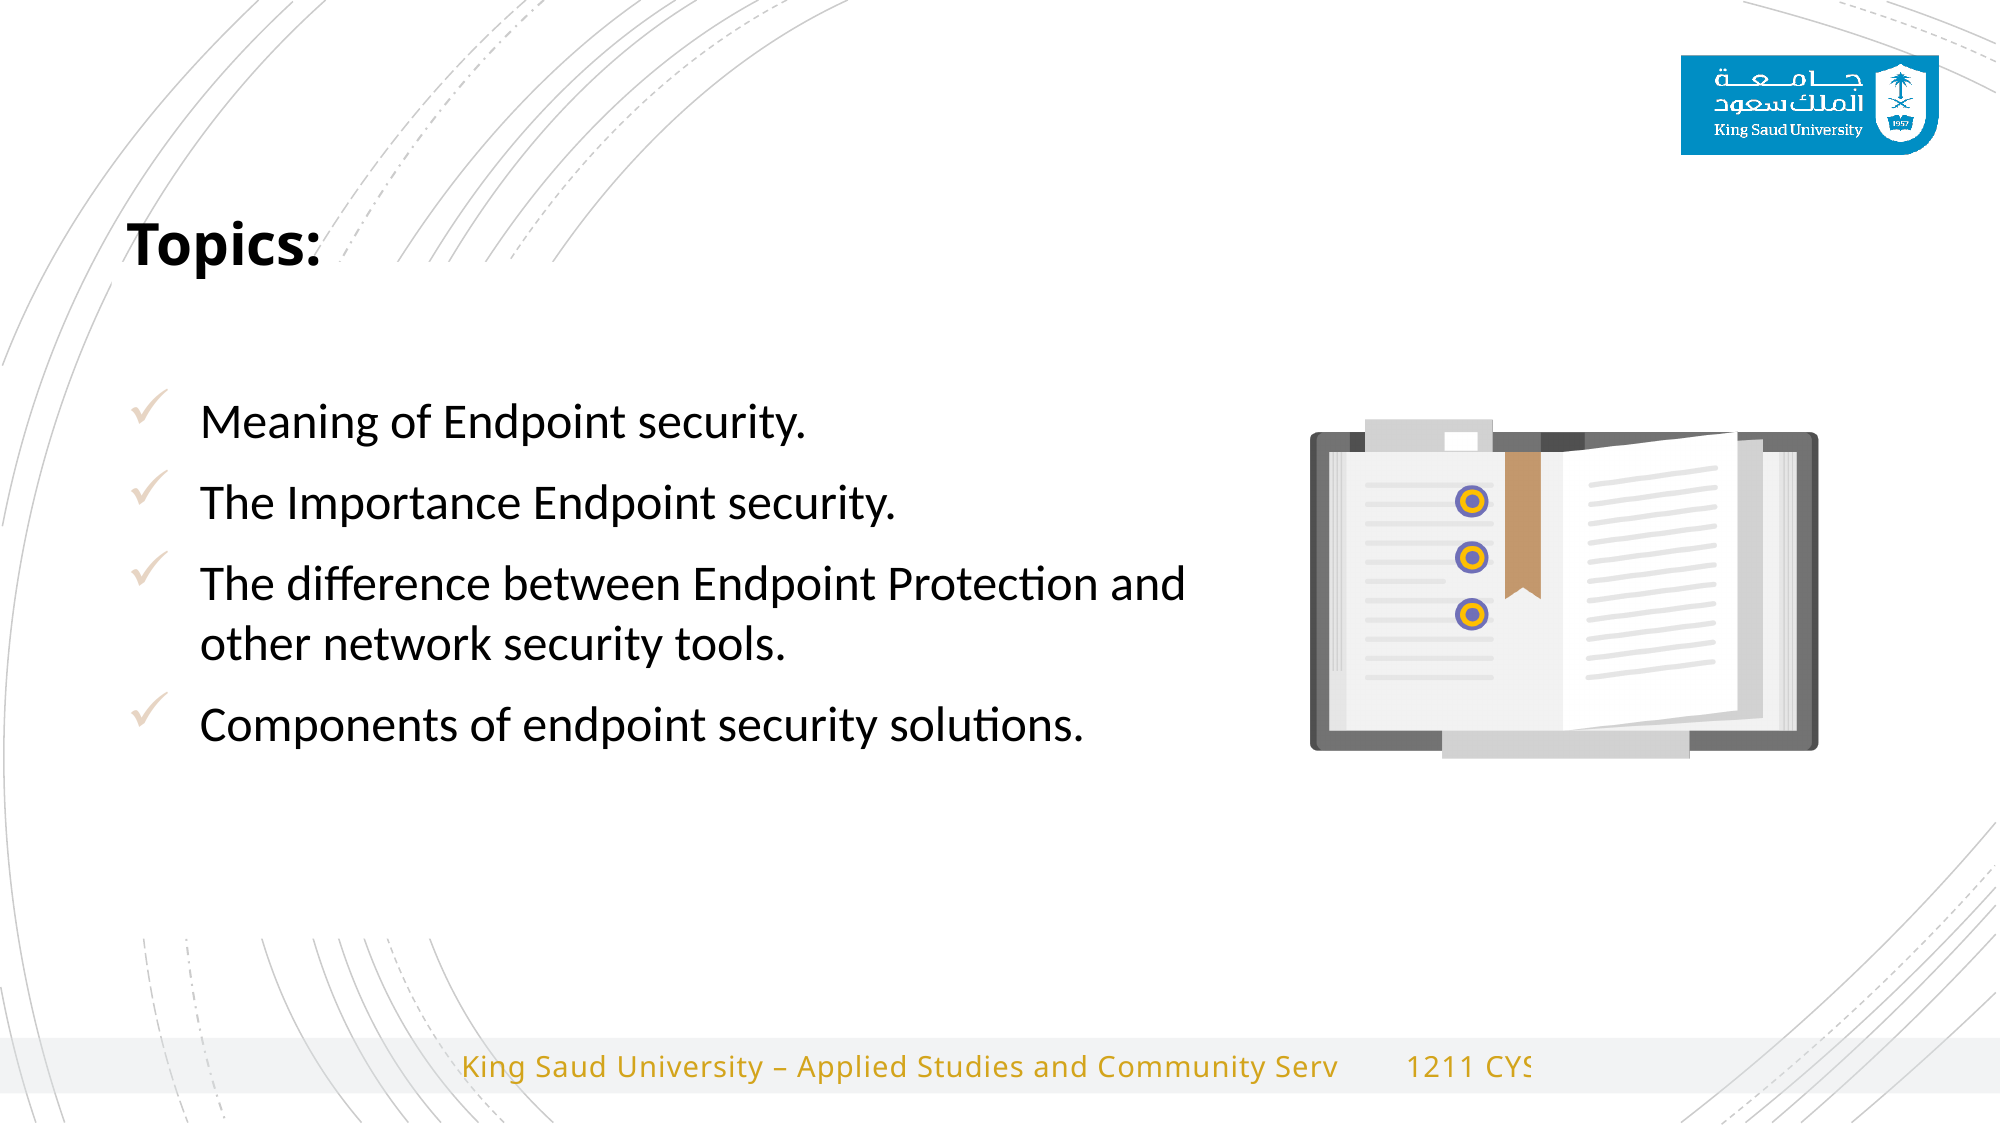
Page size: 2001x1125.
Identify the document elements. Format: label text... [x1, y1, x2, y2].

text_box King Saud University – Applied Studies and Community Service –1211 CYS [0, 1037, 2000, 1095]
picture [1669, 44, 1950, 163]
picture [1233, 281, 1894, 919]
list Topics: Meaning of Endpoint security. The Importance Endpoint security. The difference between Endpoint Protection and other network security tools. Components of endpoint security solutions. [111, 261, 1235, 939]
